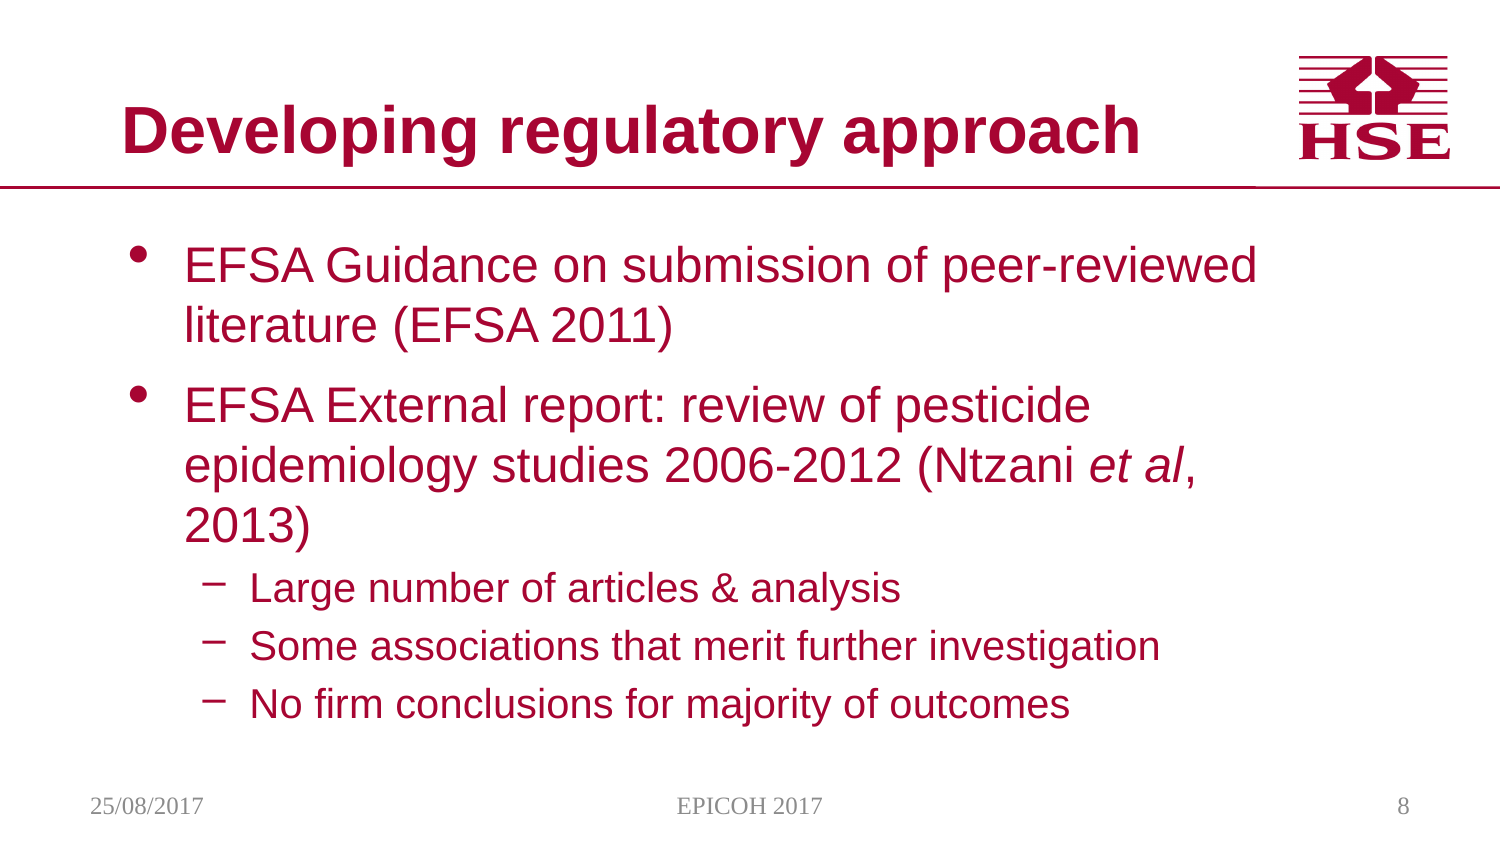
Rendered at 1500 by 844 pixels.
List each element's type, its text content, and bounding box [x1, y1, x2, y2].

picture [1299, 56, 1450, 160]
slide_number 8 [1074, 782, 1425, 828]
footer EPICOH 2017 [512, 782, 988, 828]
title Developing regulatory approach [106, 74, 1228, 179]
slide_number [75, 782, 425, 828]
list EFSA Guidance on submission of peer-reviewed literature (EFSA 2011) EFSA External report: review of pesticide epidemiology studies 2006-2012 (Ntzani et al, 2013) Large number of articles & analysis Some associations that merit further investigation No firm conclusions for majority of outcomes [112, 224, 1288, 797]
